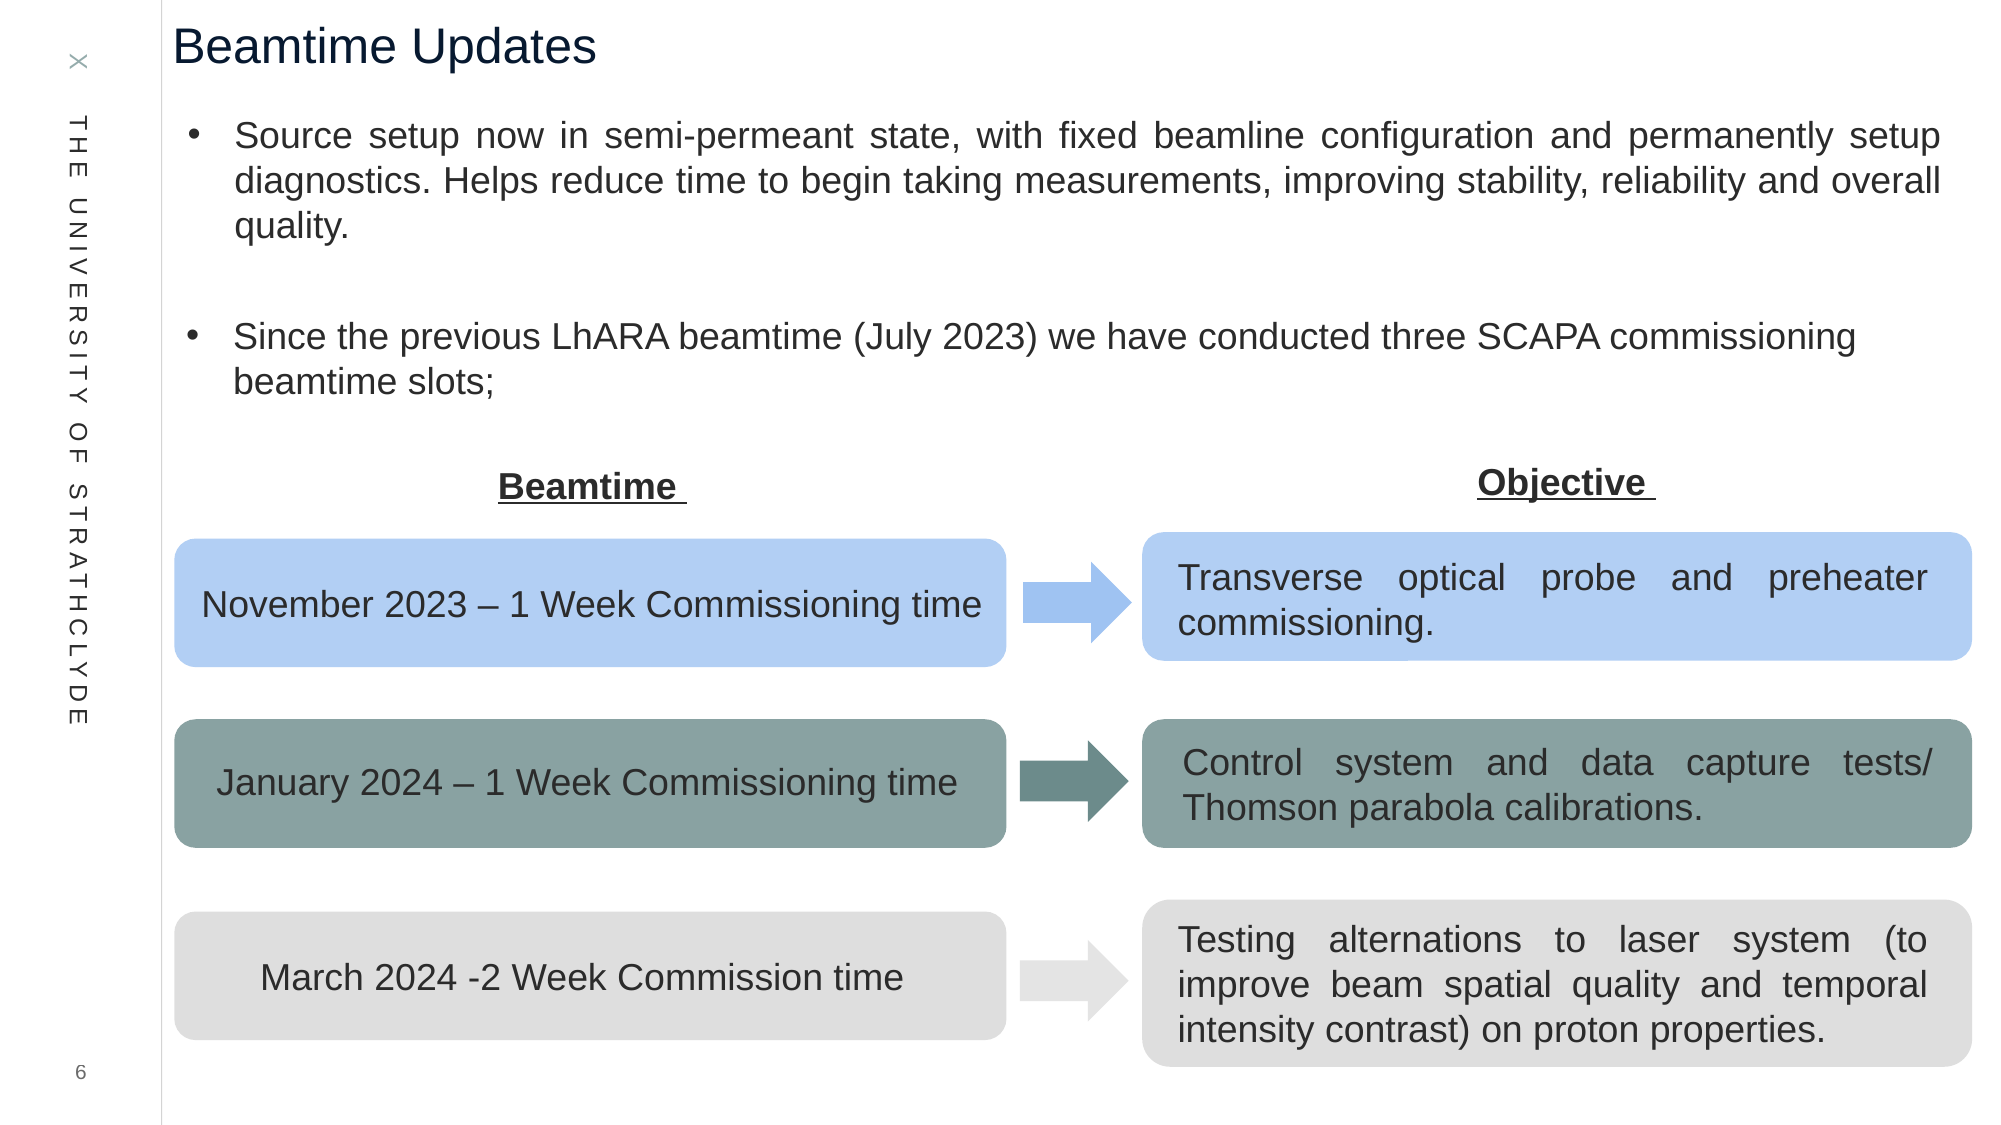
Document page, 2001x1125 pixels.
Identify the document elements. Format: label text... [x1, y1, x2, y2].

text_box Transverse optical probe and preheater commissioning. [1162, 545, 1943, 651]
text_box Control system and data capture tests/ Thomson parabola calibrations. [1167, 730, 1948, 836]
text_box [173, 632, 1008, 669]
text_box [173, 718, 1008, 849]
text_box [1141, 718, 1974, 849]
text_box Source setup now in semi-permeant state, with fixed beamline configuration and permanently setup diagnostics. Helps reduce time to begin taking measurements, improving stability, reliability and overall quality. [172, 103, 1957, 254]
text_box [1141, 898, 1974, 1068]
text_box November 2023 – 1 Week Commissioning time [169, 572, 1015, 632]
text_box [1022, 559, 1134, 646]
text_box Testing alternations to laser system (to improve beam spatial quality and temporal intensity contrast) on proton properties. [1162, 907, 1943, 1058]
text_box Objective [1462, 450, 1744, 511]
text_box [173, 537, 1008, 572]
slide_number 6 [38, 1052, 123, 1091]
text_box January 2024 – 1 Week Commissioning time [168, 750, 1007, 811]
text_box March 2024 -2 Week Commission time [225, 945, 949, 1006]
text_box Beamtime Updates [161, 3, 1272, 85]
text_box [1141, 531, 1974, 662]
text_box Beamtime [483, 454, 765, 515]
text_box [173, 910, 1008, 1042]
text_box [1018, 737, 1131, 825]
text_box Since the previous LhARA beamtime (July 2023) we have conducted three SCAPA commissioning beamtime slots; [171, 304, 1987, 410]
text_box [1018, 937, 1131, 1025]
